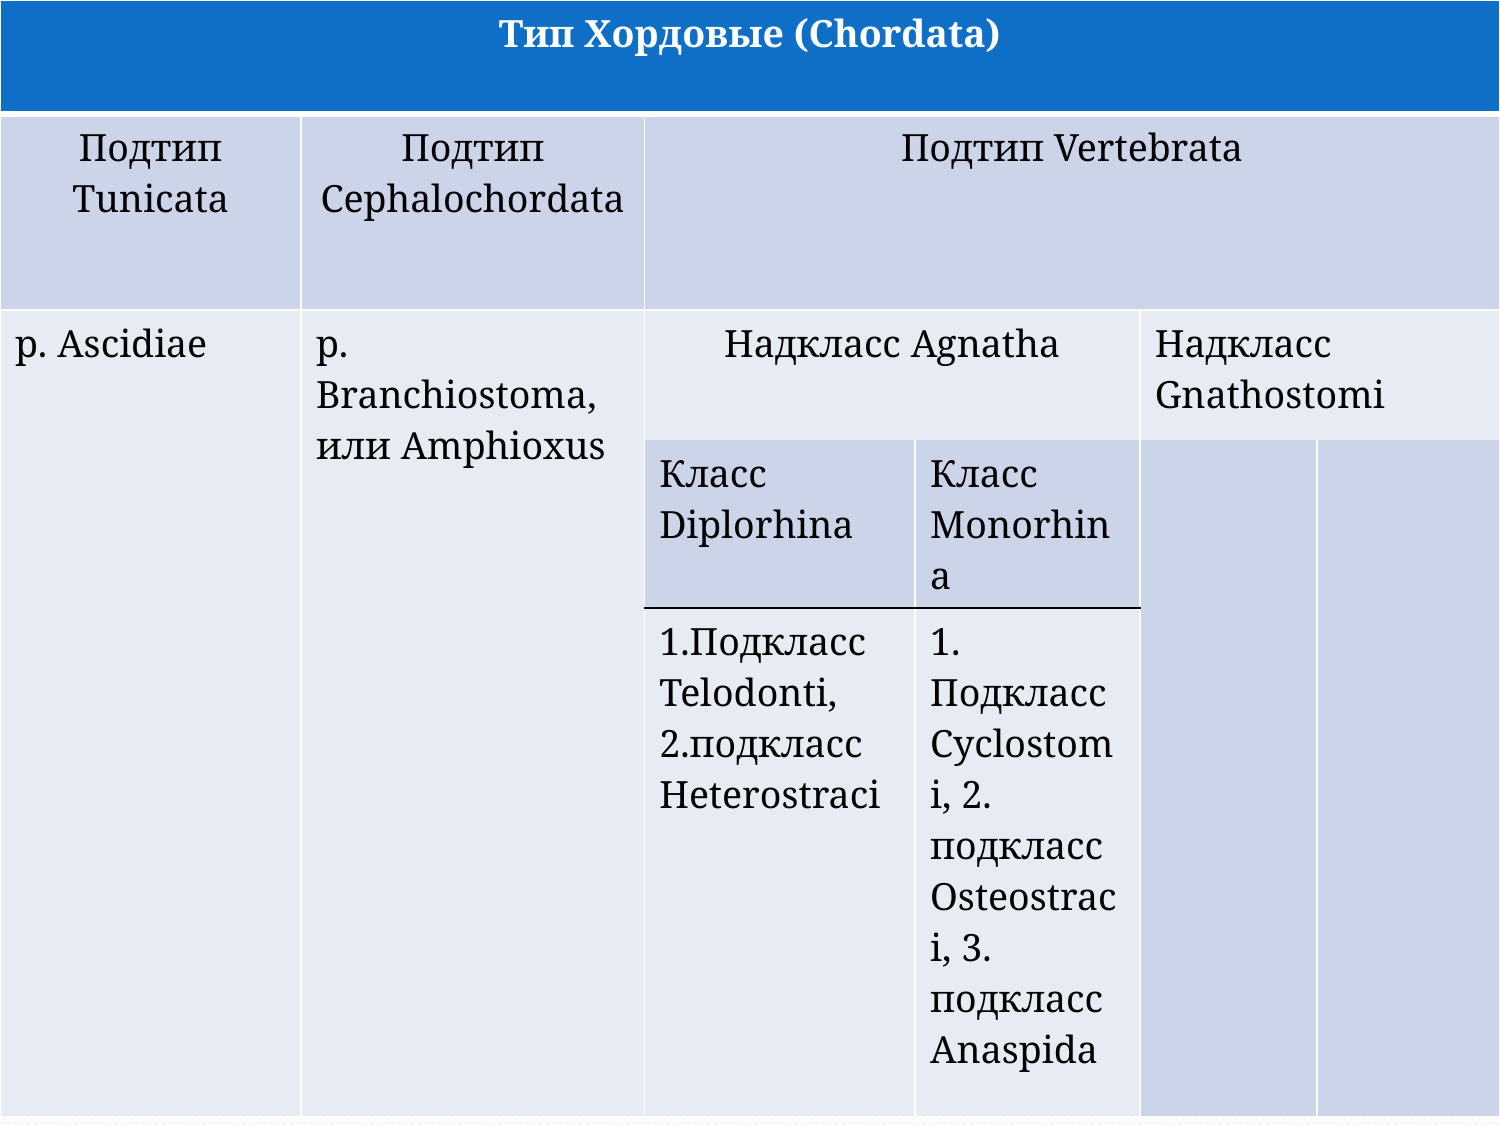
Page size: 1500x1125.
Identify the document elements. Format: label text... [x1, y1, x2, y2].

table_cell Надкласс Gnathostomi [1141, 311, 1499, 440]
table_header Тип Хордовые (Сhordata) [1, 1, 1499, 111]
table_cell р. Branchiostoma, или Amphioxus [302, 311, 644, 1116]
table_cell 1.Подкласс Telodonti, 2.подкласс Heterostraci [645, 609, 914, 1116]
table_cell Надкласс Agnatha [645, 311, 1139, 440]
table_cell Класс Diplorhina [645, 440, 914, 607]
table_cell [1141, 440, 1316, 1116]
table_cell Подтип Vertebrata [645, 117, 1499, 309]
table_cell Подтип Tunicata [1, 117, 300, 309]
table_cell [1318, 440, 1499, 1116]
table_cell Класс Monorhina [916, 440, 1139, 607]
table_cell р. Ascidiae [1, 311, 300, 1116]
table_cell Подтип Cephalochordata [302, 117, 644, 309]
table_cell 1. Подкласс Cyclostomi, 2. подкласс Osteostraci, 3. подкласс Anaspida [916, 609, 1139, 1116]
